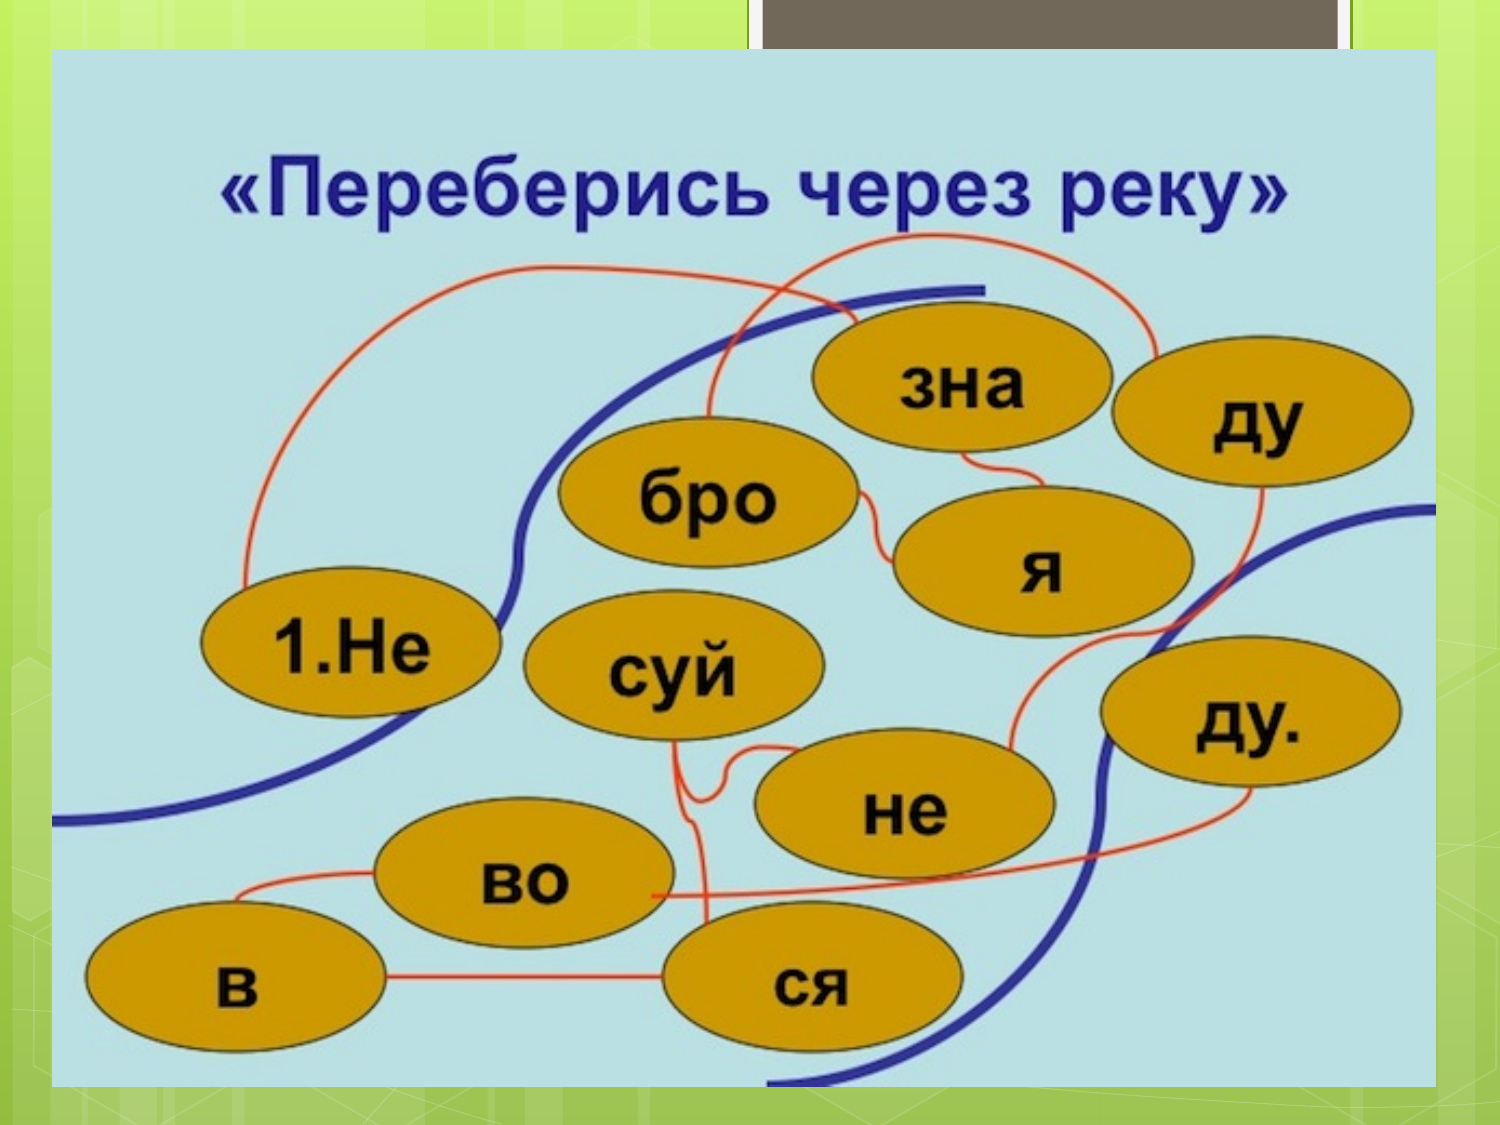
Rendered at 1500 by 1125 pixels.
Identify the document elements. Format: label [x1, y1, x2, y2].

picture [52, 49, 1436, 1087]
